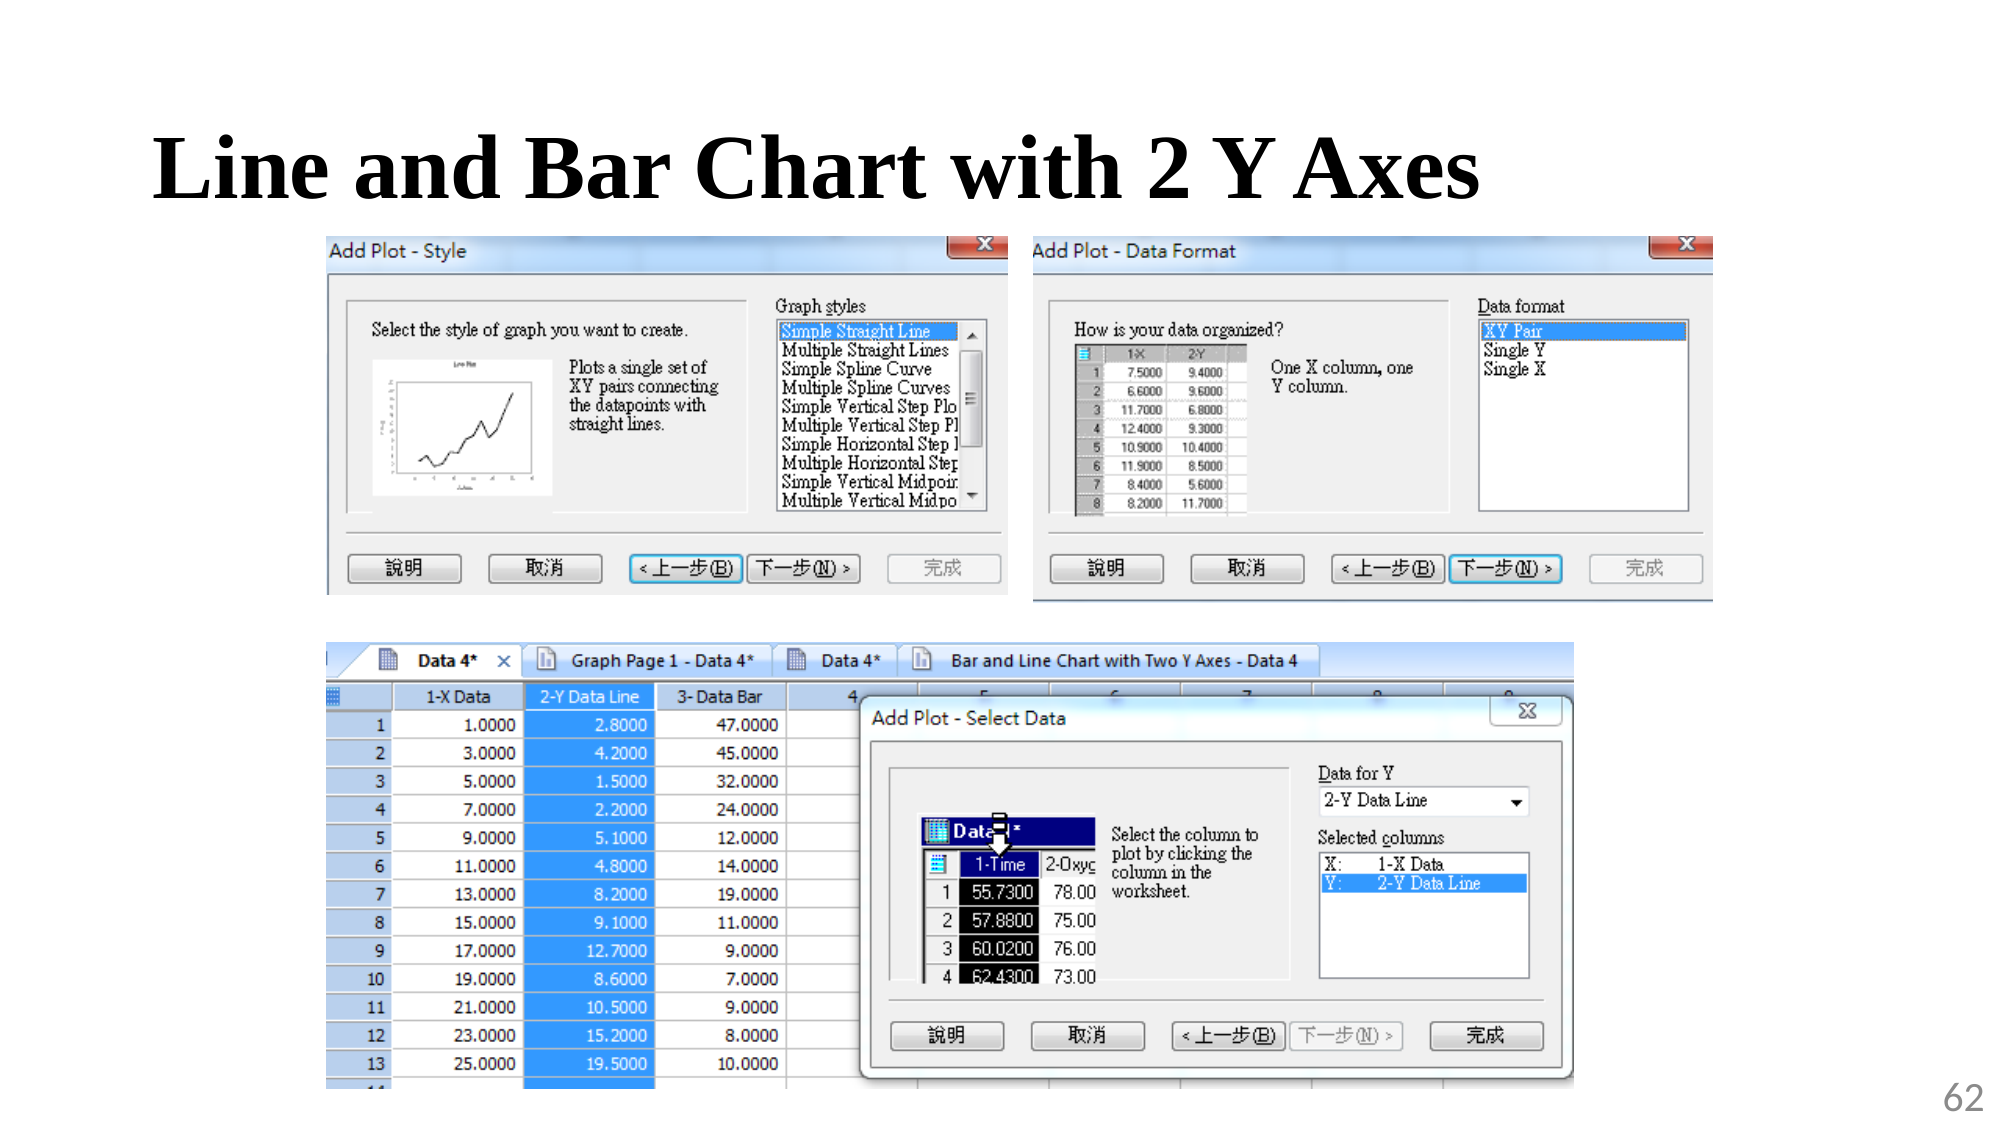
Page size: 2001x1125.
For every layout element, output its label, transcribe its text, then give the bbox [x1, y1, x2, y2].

picture [1033, 236, 1713, 603]
title Line and Bar Chart with 2 Y Axes [137, 59, 1863, 278]
picture [326, 642, 1574, 1089]
slide_number 62 [1550, 1065, 2000, 1125]
picture [326, 236, 1008, 595]
